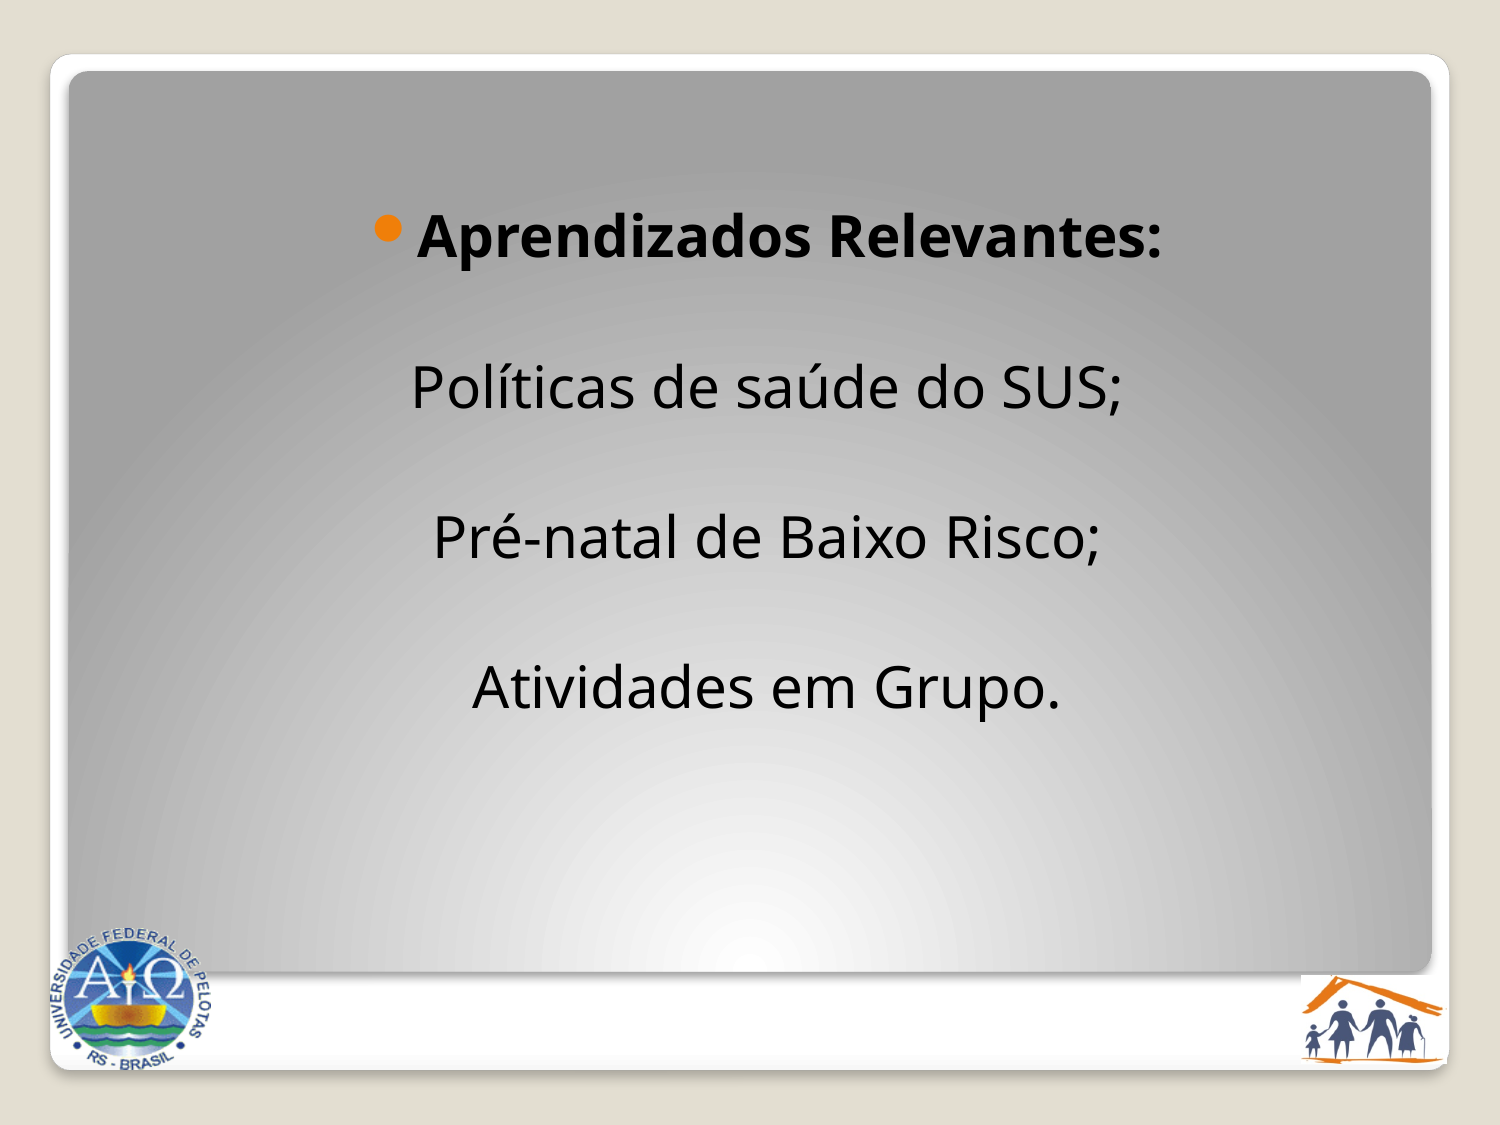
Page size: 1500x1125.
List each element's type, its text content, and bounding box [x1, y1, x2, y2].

picture [1301, 975, 1447, 1064]
list Aprendizados Relevantes: Políticas de saúde do SUS; Pré-natal de Baixo Risco; Atividades em Grupo. [88, 184, 1431, 872]
picture [50, 928, 211, 1070]
